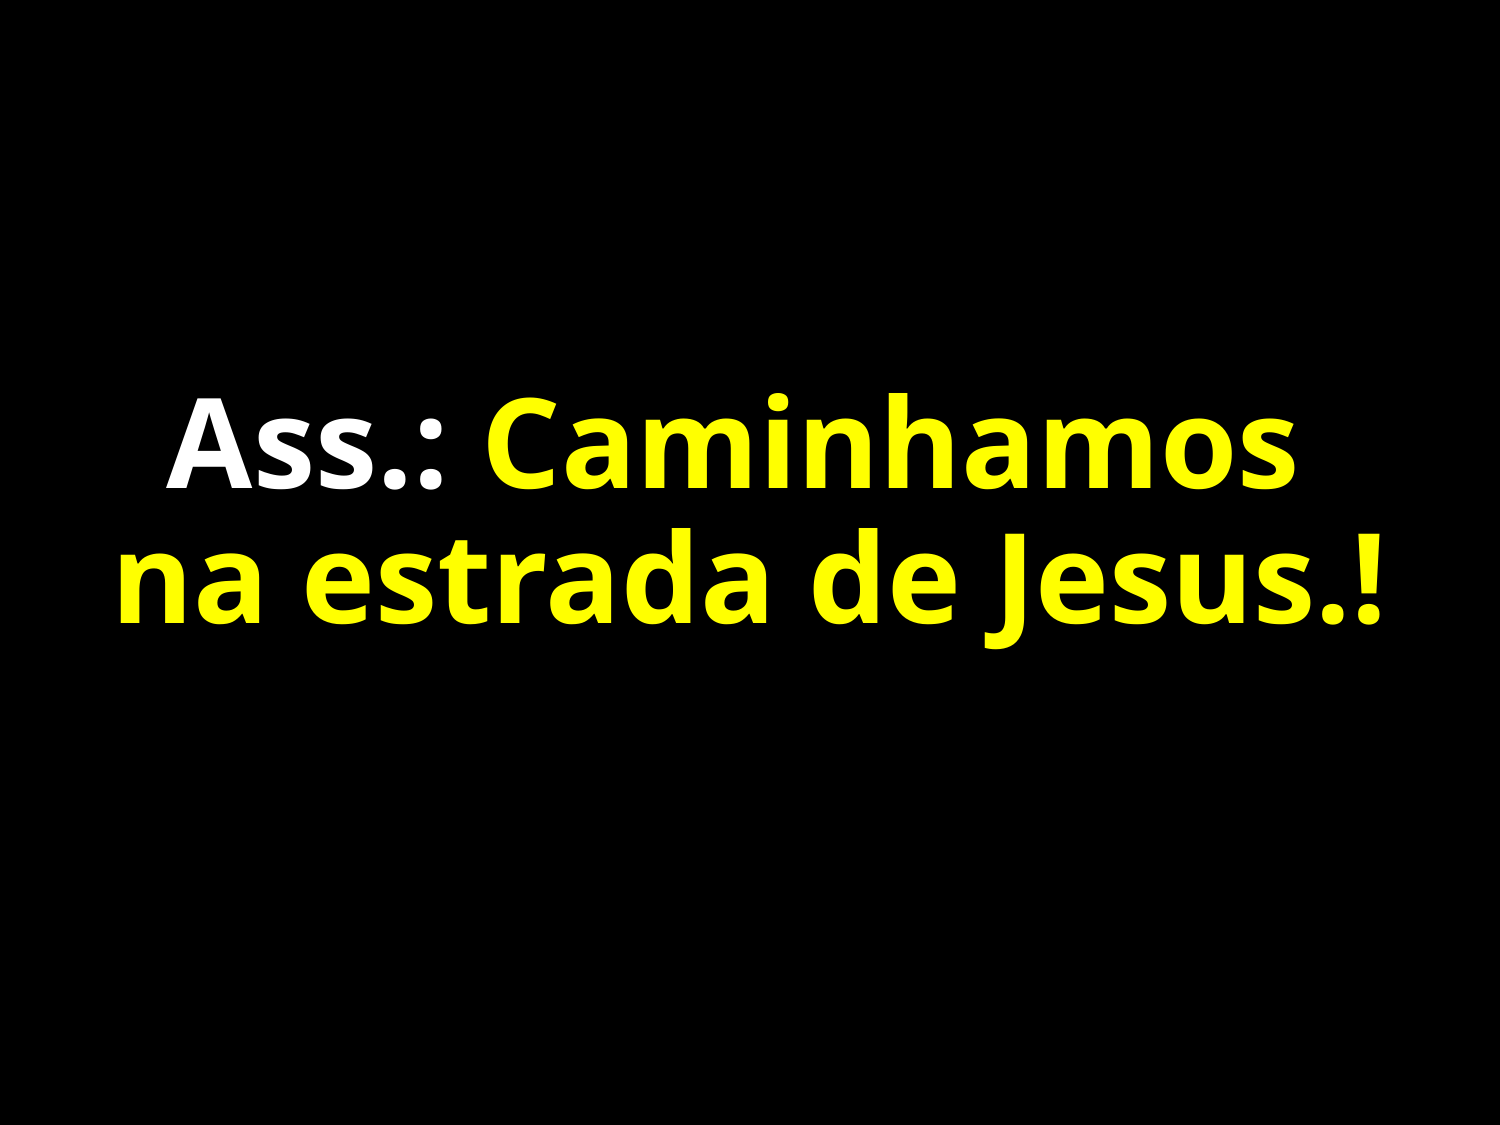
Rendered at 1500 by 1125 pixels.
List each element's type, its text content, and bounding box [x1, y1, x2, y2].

title Ass.: Caminhamos na estrada de Jesus.! [29, 361, 1471, 669]
